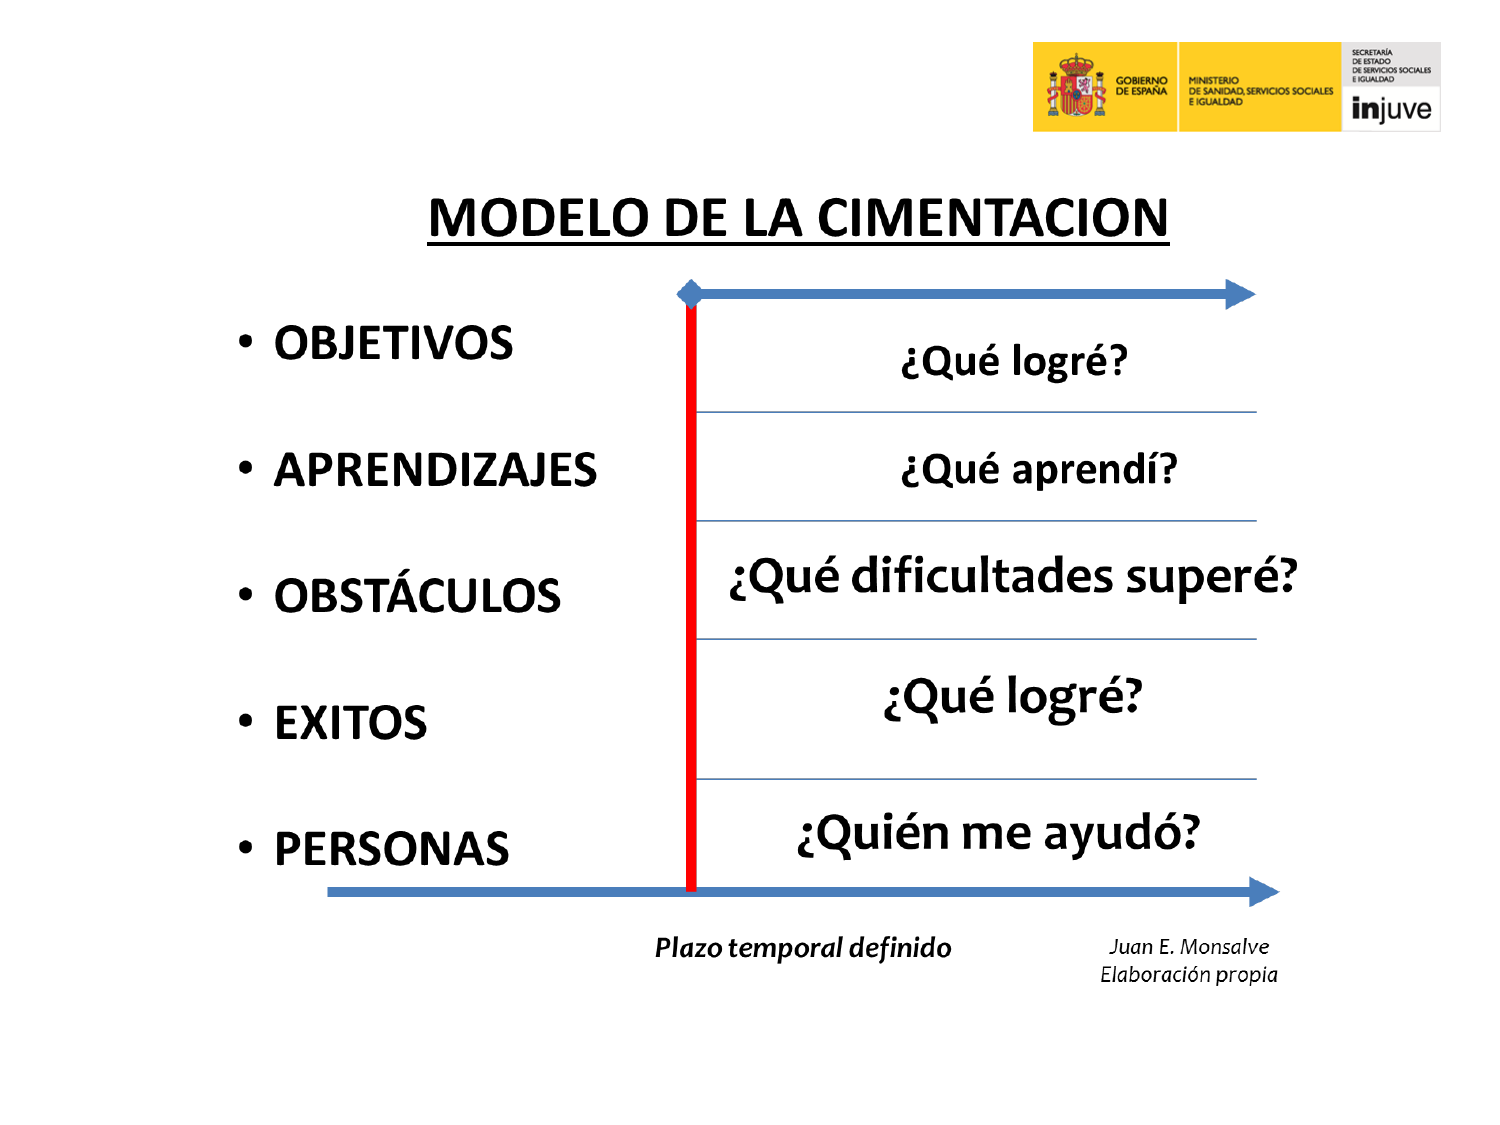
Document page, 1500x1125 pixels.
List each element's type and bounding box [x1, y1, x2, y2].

picture [206, 162, 1330, 1001]
picture [1033, 42, 1441, 132]
